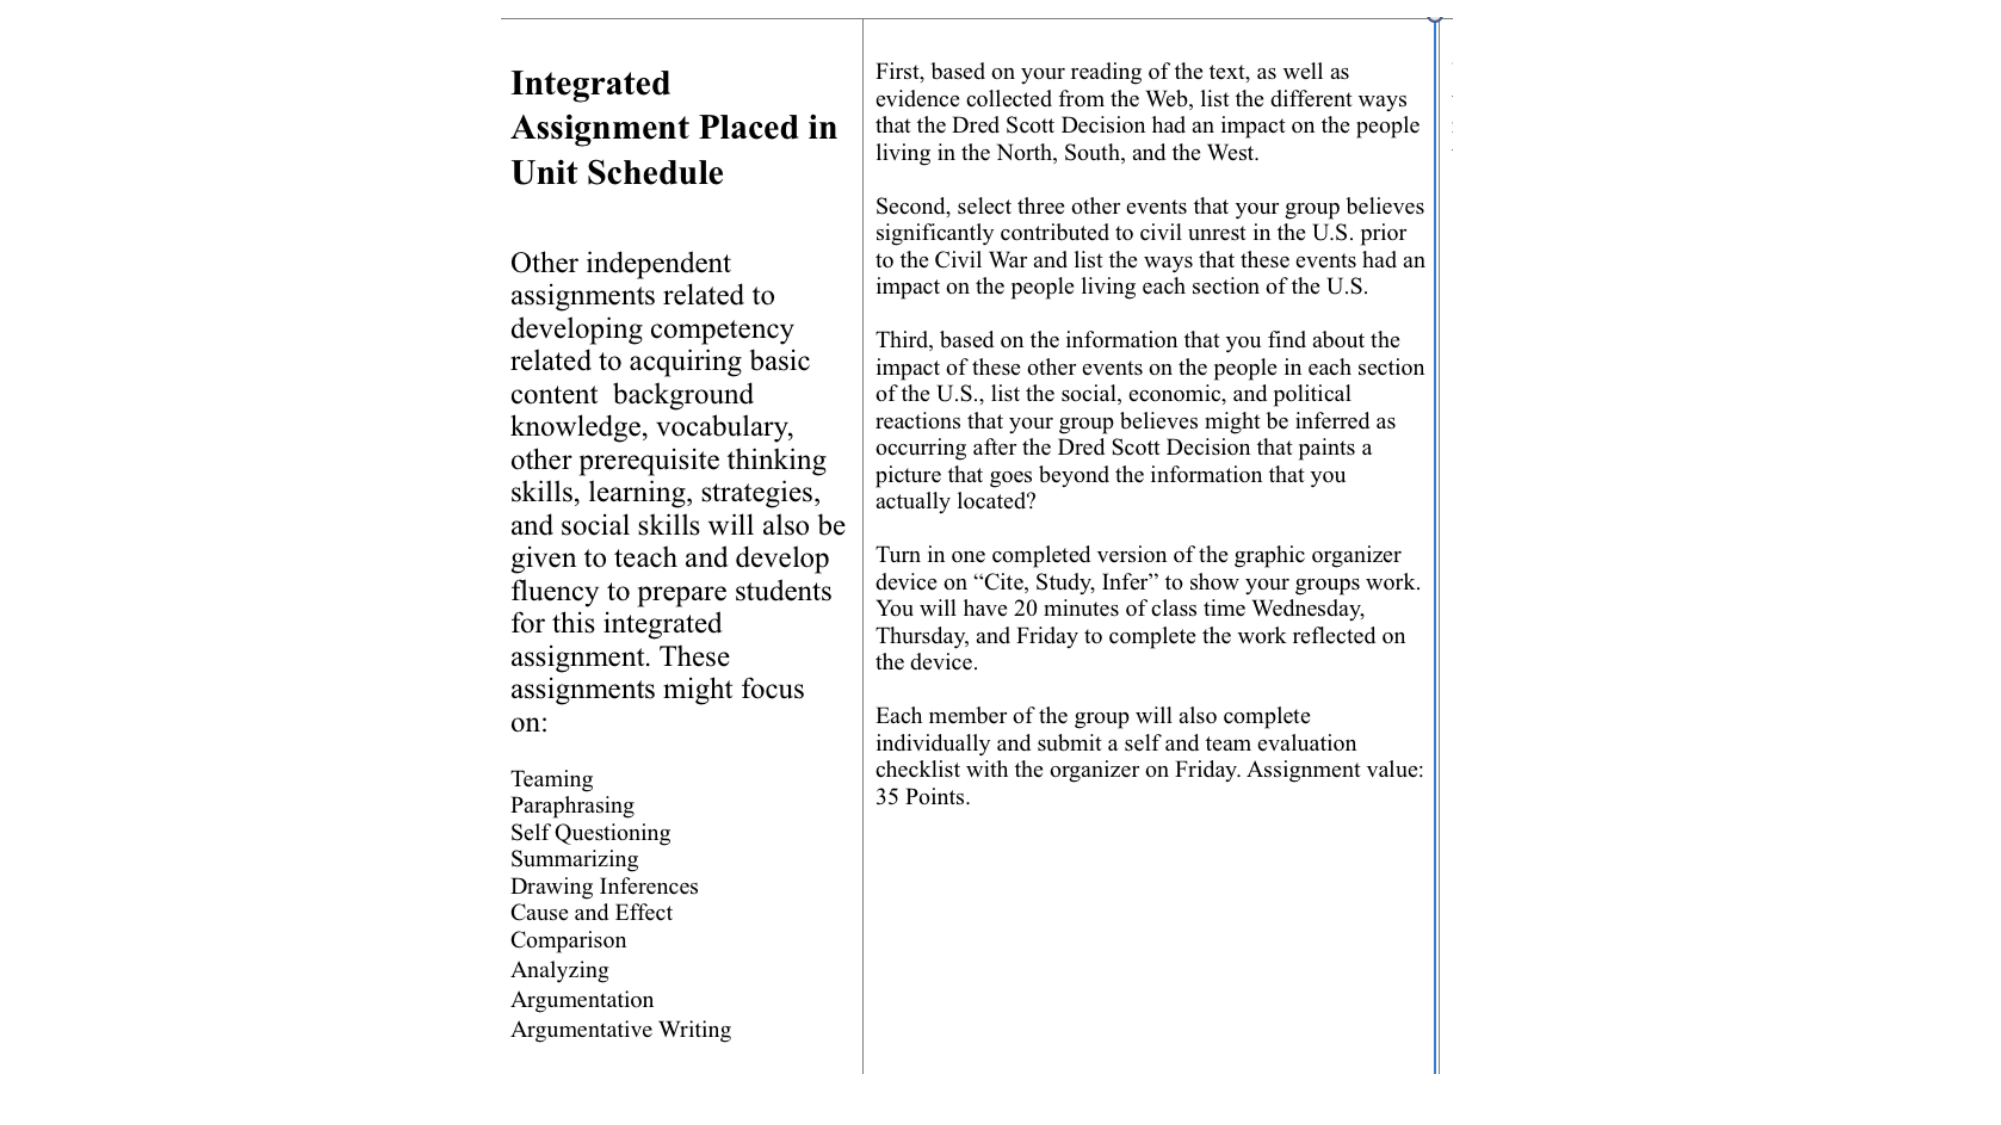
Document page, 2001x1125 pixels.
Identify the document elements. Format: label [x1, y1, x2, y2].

picture [501, 17, 1453, 1074]
